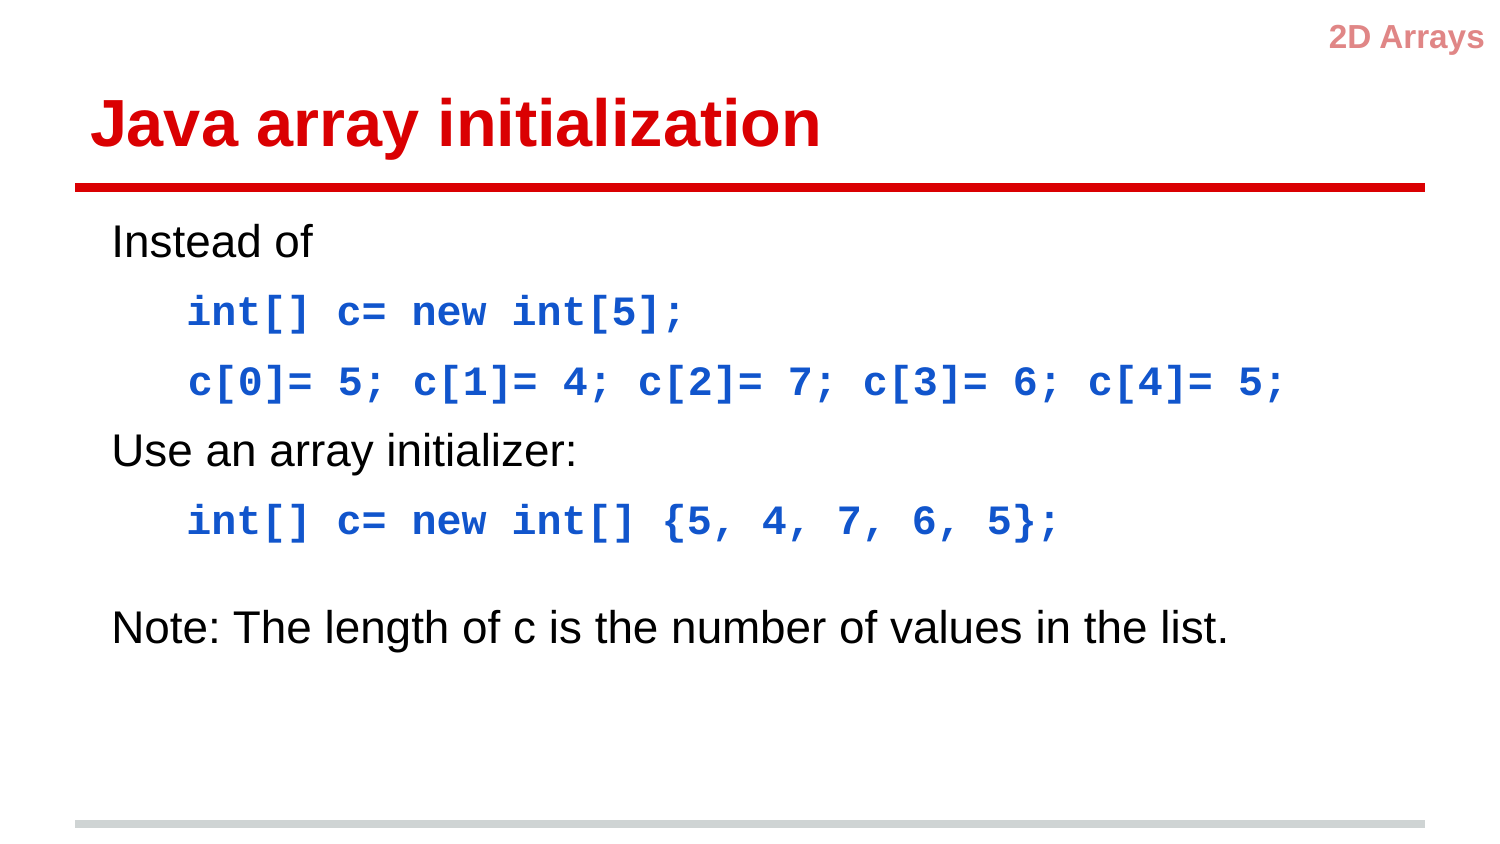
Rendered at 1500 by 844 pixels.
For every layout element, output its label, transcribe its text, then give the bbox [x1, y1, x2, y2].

text_box 2D Arrays [1149, 0, 1500, 61]
text_box Instead of int[] c= new int[5]; c[0]= 5; c[1]= 4; c[2]= 7; c[3]= 6; c[4]= 5; Use an array initializer: int[] c= new int[] {5, 4, 7, 6, 5}; Note: The length of c is the number of values in the list. [96, 207, 1384, 809]
title Java array initialization [75, 33, 1425, 175]
